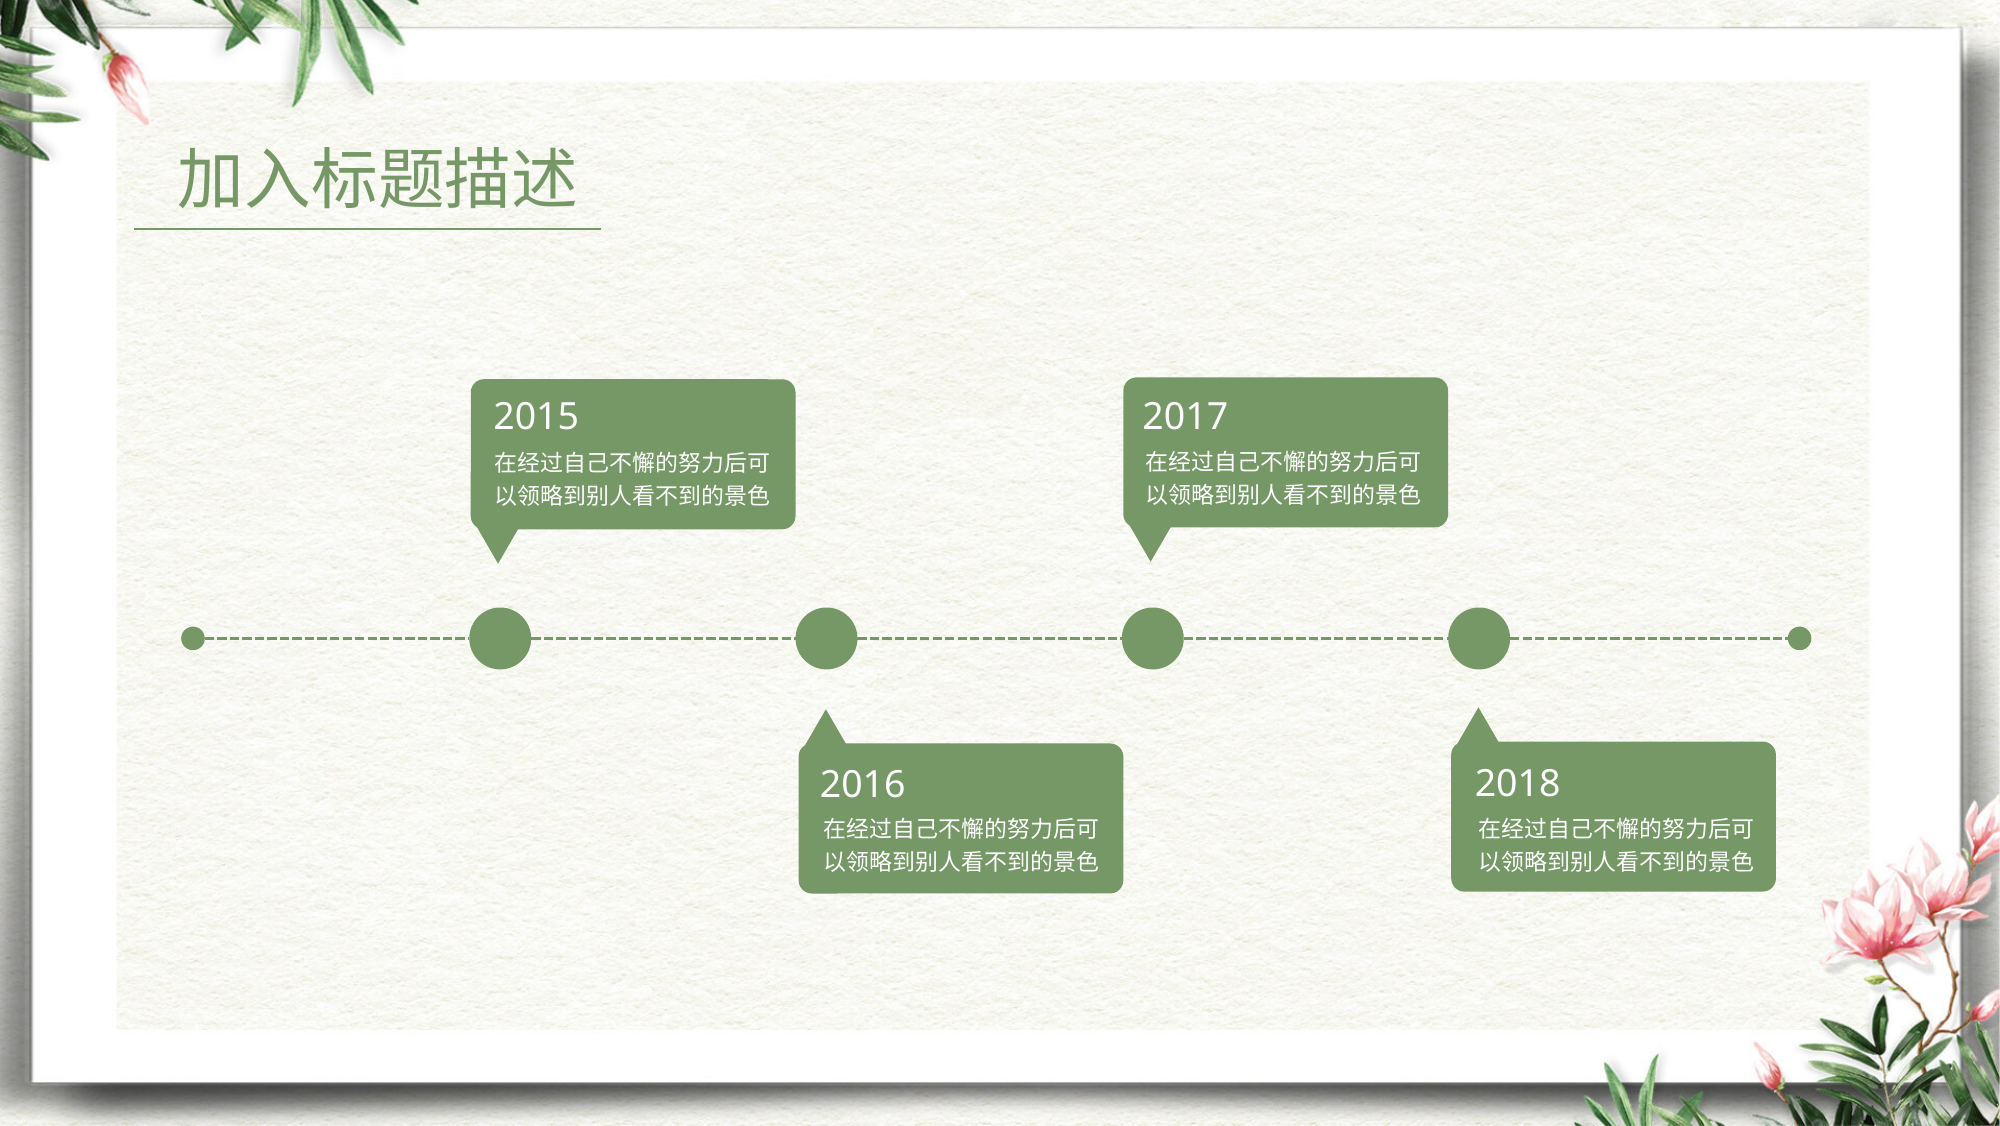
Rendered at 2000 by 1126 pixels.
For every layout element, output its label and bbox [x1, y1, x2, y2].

text_box [793, 605, 860, 672]
text_box [470, 379, 796, 564]
text_box [179, 624, 207, 653]
text_box [1446, 605, 1513, 672]
text_box [1450, 707, 1777, 892]
text_box [1119, 605, 1186, 672]
text_box [798, 708, 1124, 894]
text_box [1123, 377, 1449, 562]
picture [0, 0, 2000, 1126]
text_box [1785, 624, 1814, 653]
text_box [467, 605, 534, 672]
text_box [110, 136, 646, 230]
